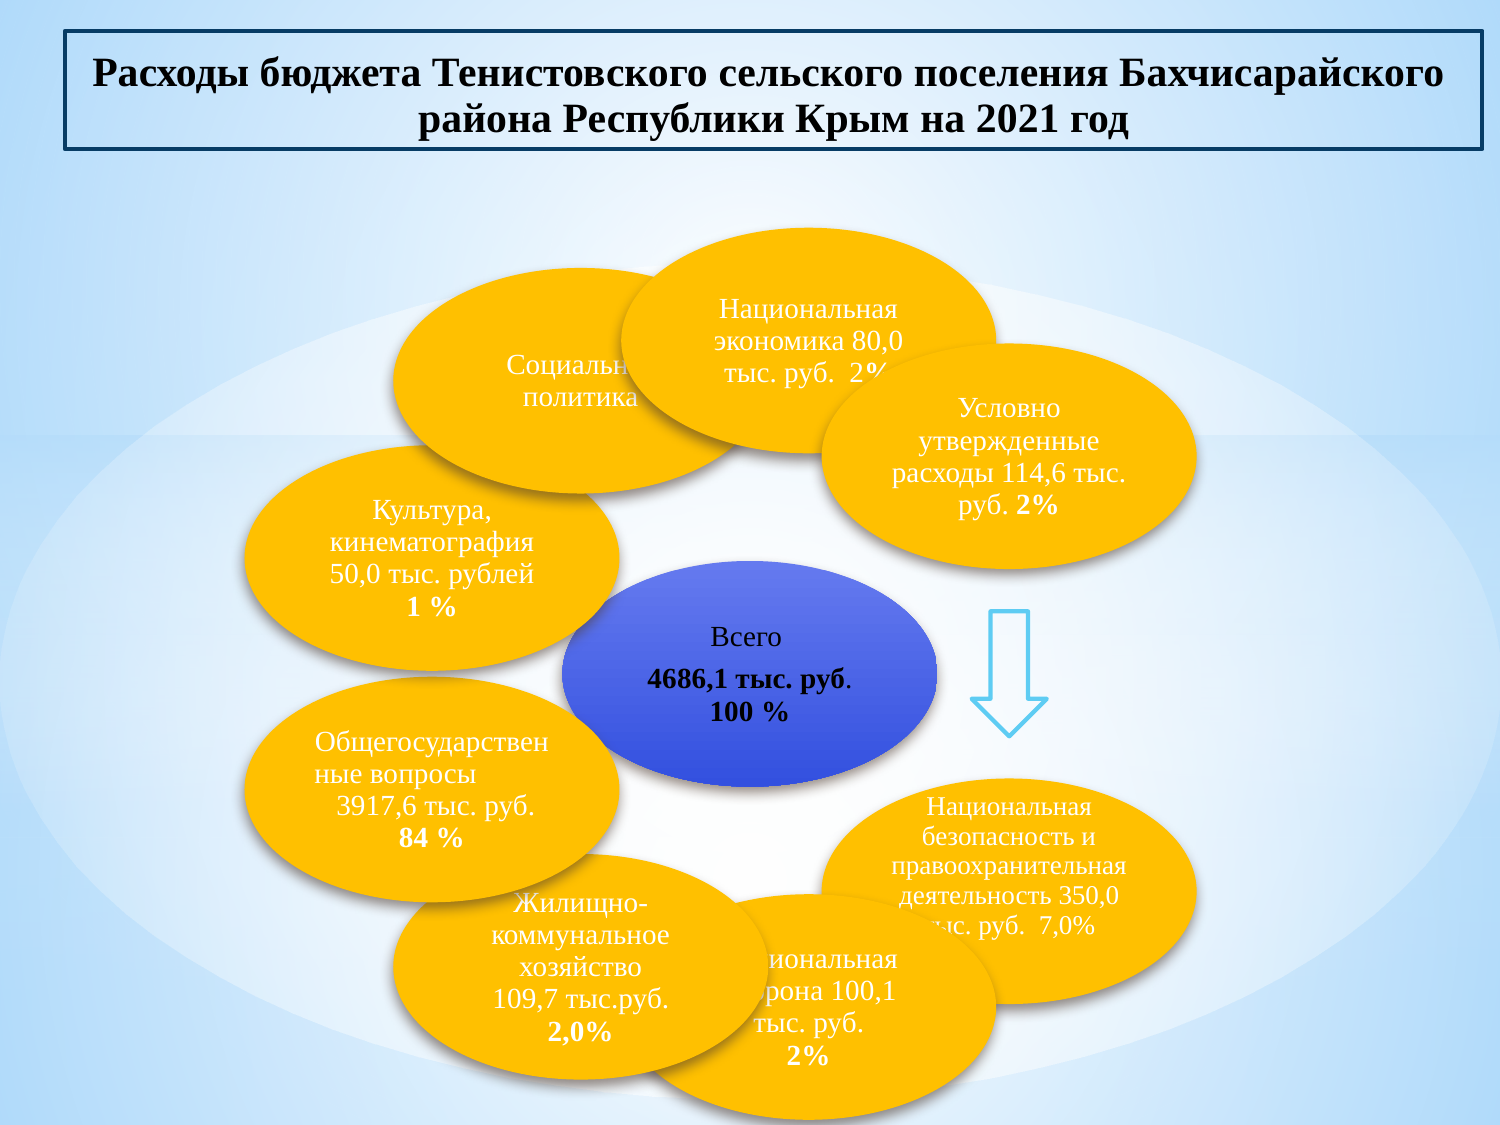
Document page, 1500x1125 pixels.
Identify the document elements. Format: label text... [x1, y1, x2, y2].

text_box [0, 222, 1500, 1125]
title Расходы бюджета Тенистовского сельского поселения Бахчисарайского района Республики Крым на 2021 год [63, 29, 1484, 151]
